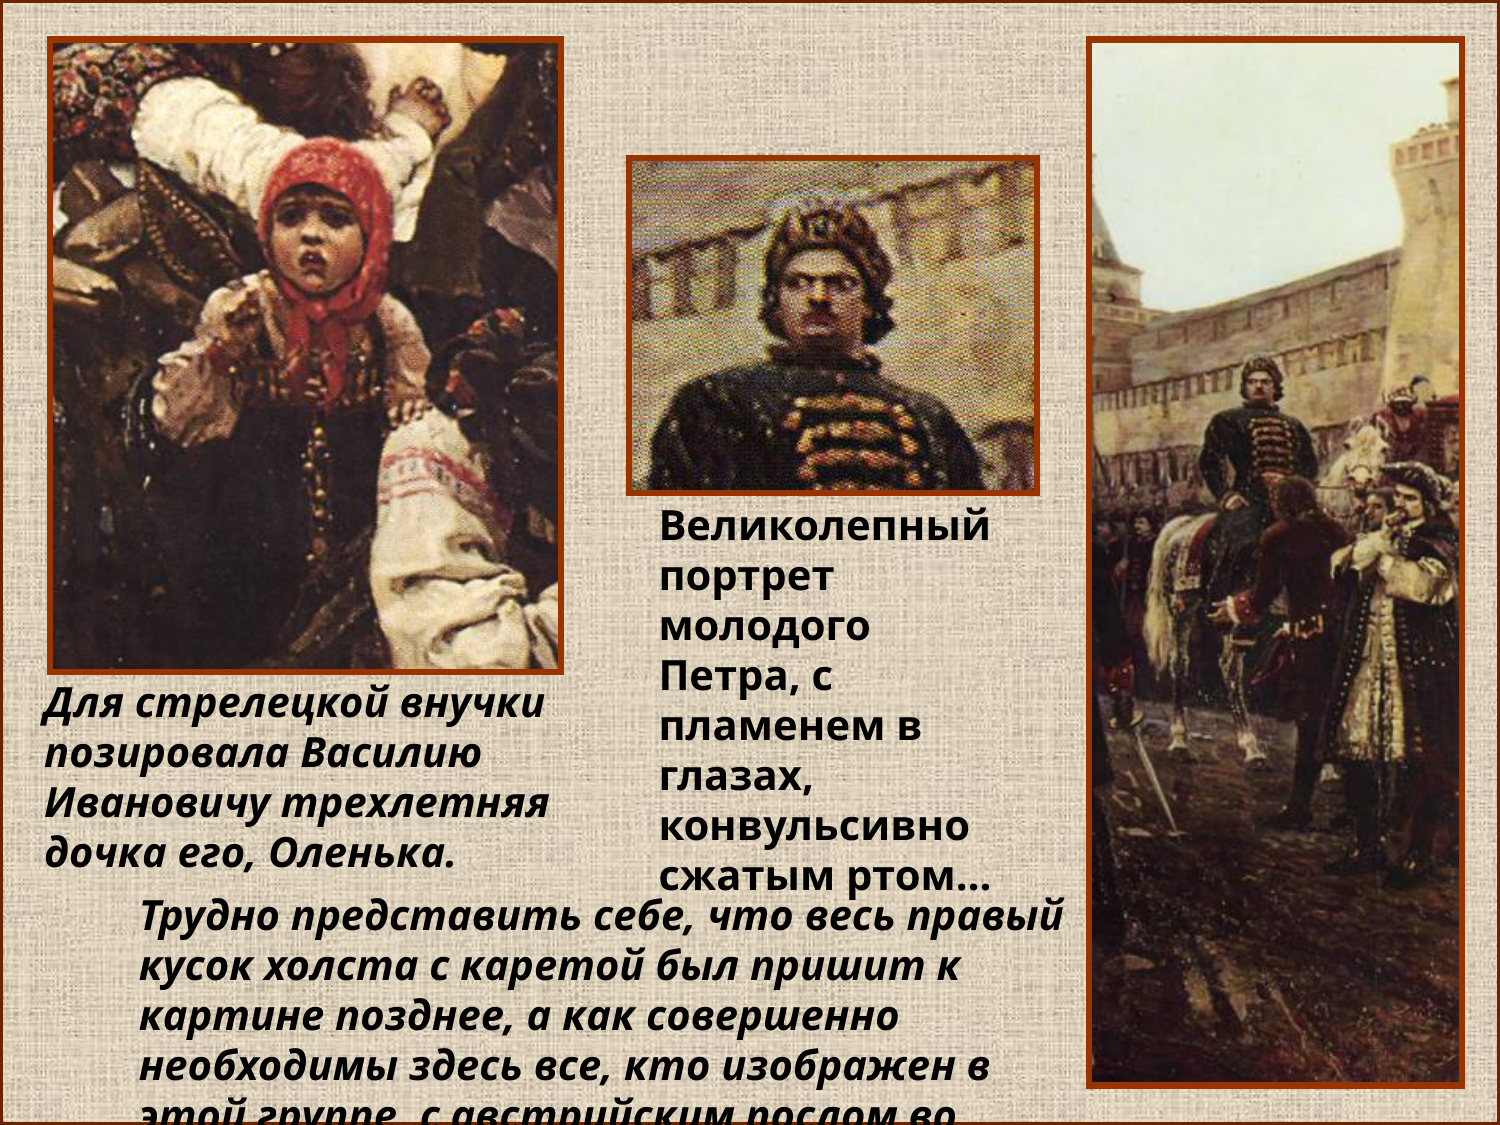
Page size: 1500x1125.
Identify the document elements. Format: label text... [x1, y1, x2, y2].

text_box Великолепный портрет молодого Петра, с пламенем в глазах, конвульсивно сжатым ртом… [643, 499, 1022, 907]
picture [52, 42, 559, 669]
text_box Для стрелецкой внучки позировала Василию Ивановичу трехлетняя дочка его, Оленька. [29, 668, 573, 884]
picture [1092, 42, 1459, 1083]
picture [631, 160, 1034, 490]
text_box Трудно представить себе, что весь правый кусок холста с каретой был пришит к картине позднее, а как совершенно необходимы здесь все, кто изображен в этой группе, с австрийским послом во главе! [123, 881, 1081, 1125]
text_box [0, 0, 1500, 1125]
